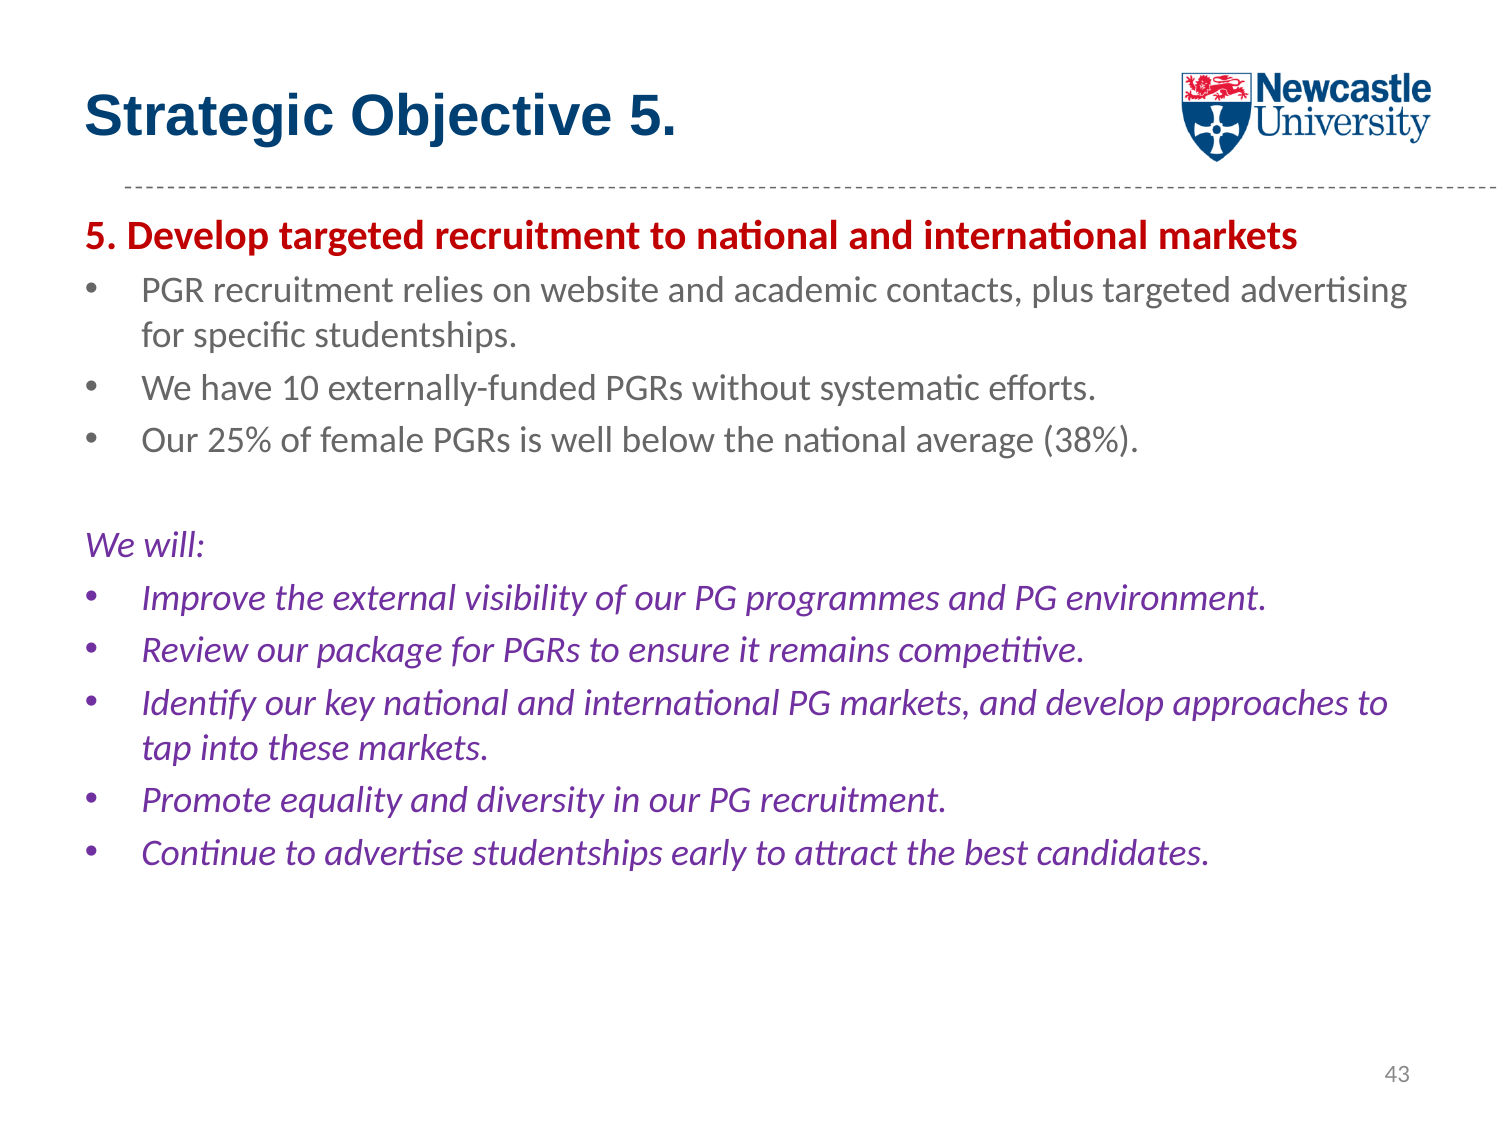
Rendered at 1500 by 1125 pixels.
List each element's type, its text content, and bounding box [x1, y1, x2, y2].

text_box 5. Develop targeted recruitment to national and international markets PGR recruitment relies on website and academic contacts, plus targeted advertising for specific studentships. We have 10 externally-funded PGRs without systematic efforts. Our 25% of female PGRs is well below the national average (38%). We will: Improve the external visibility of our PG programmes and PG environment. Review our package for PGRs to ensure it remains competitive. Identify our key national and international PG markets, and develop approaches to tap into these markets. Promote equality and diversity in our PG recruitment. Continue to advertise studentships early to attract the best candidates. [69, 200, 1452, 1024]
picture [1175, 159, 1437, 167]
title Strategic Objective 5. [69, 66, 1500, 159]
slide_number 43 [1074, 1042, 1425, 1103]
